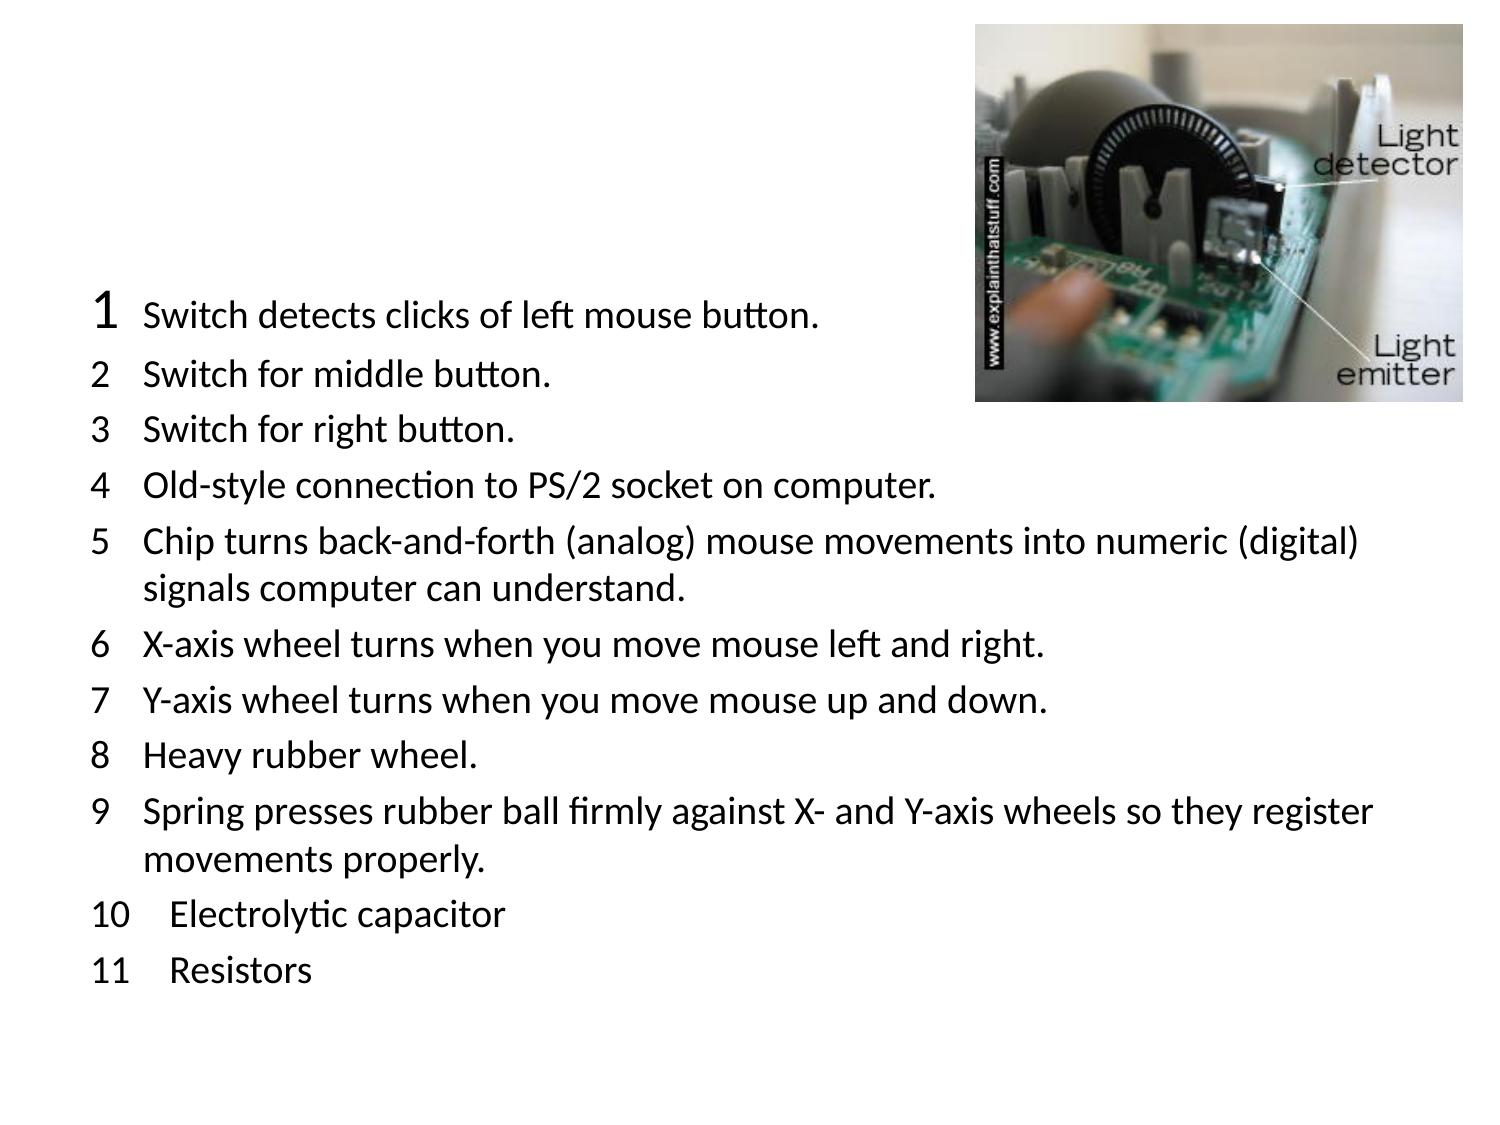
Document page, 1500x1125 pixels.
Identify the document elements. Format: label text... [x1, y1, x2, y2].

list 1 Switch detects clicks of left mouse button. 2 Switch for middle button. 3 Switch for right button. 4 Old-style connection to PS/2 socket on computer. 5 Chip turns back-and-forth (analog) mouse movements into numeric (digital) signals computer can understand. 6 X-axis wheel turns when you move mouse left and right. 7 Y-axis wheel turns when you move mouse up and down. 8 Heavy rubber wheel. 9 Spring presses rubber ball firmly against X- and Y-axis wheels so they register movements properly. Electrolytic capacitor Resistors [75, 262, 1425, 1005]
picture [974, 24, 1463, 402]
